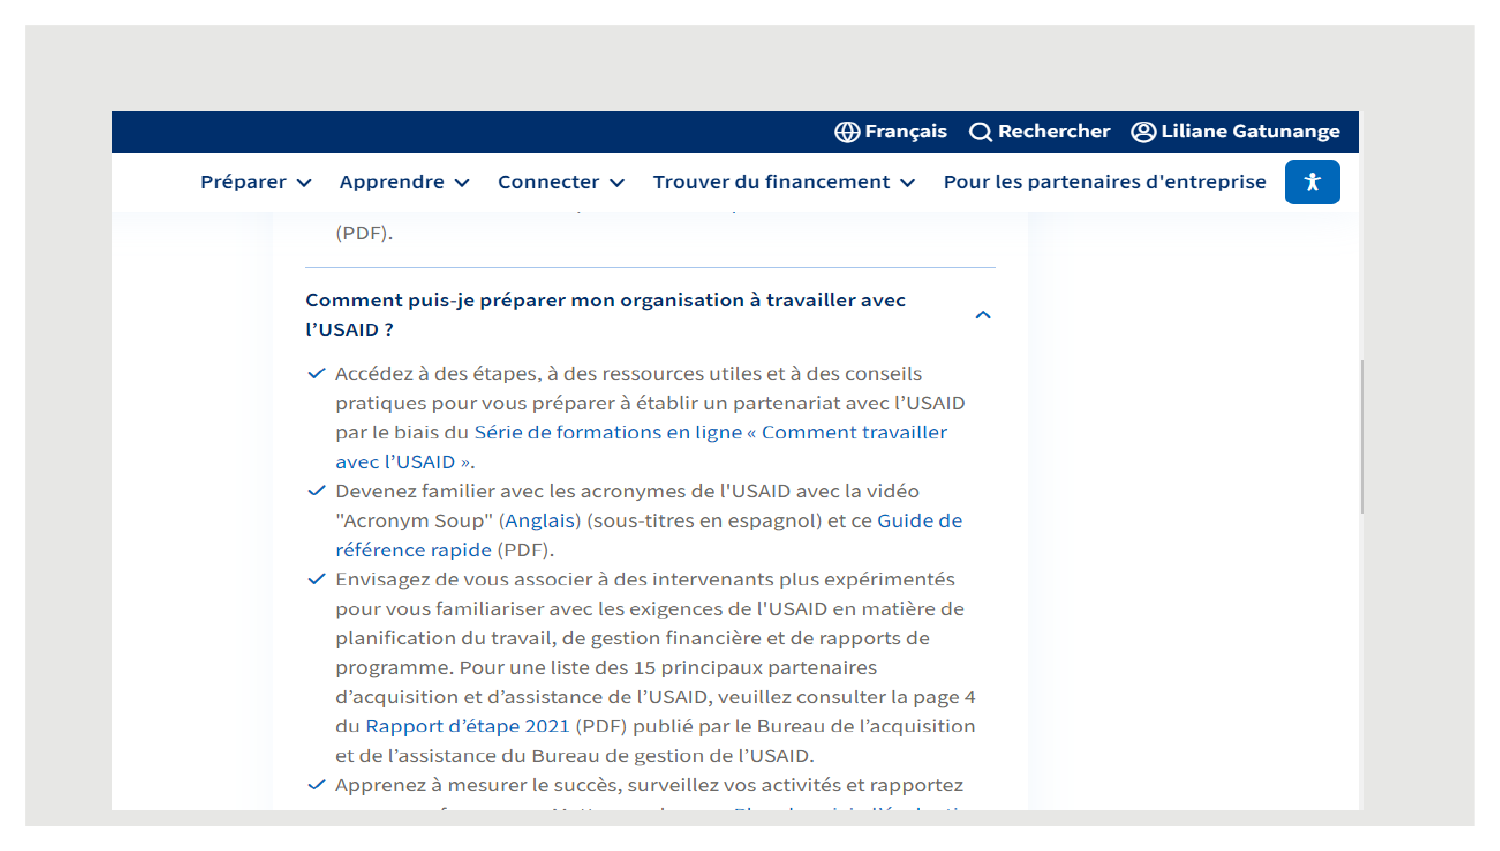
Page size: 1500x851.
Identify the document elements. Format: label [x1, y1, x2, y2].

picture [112, 111, 1364, 810]
